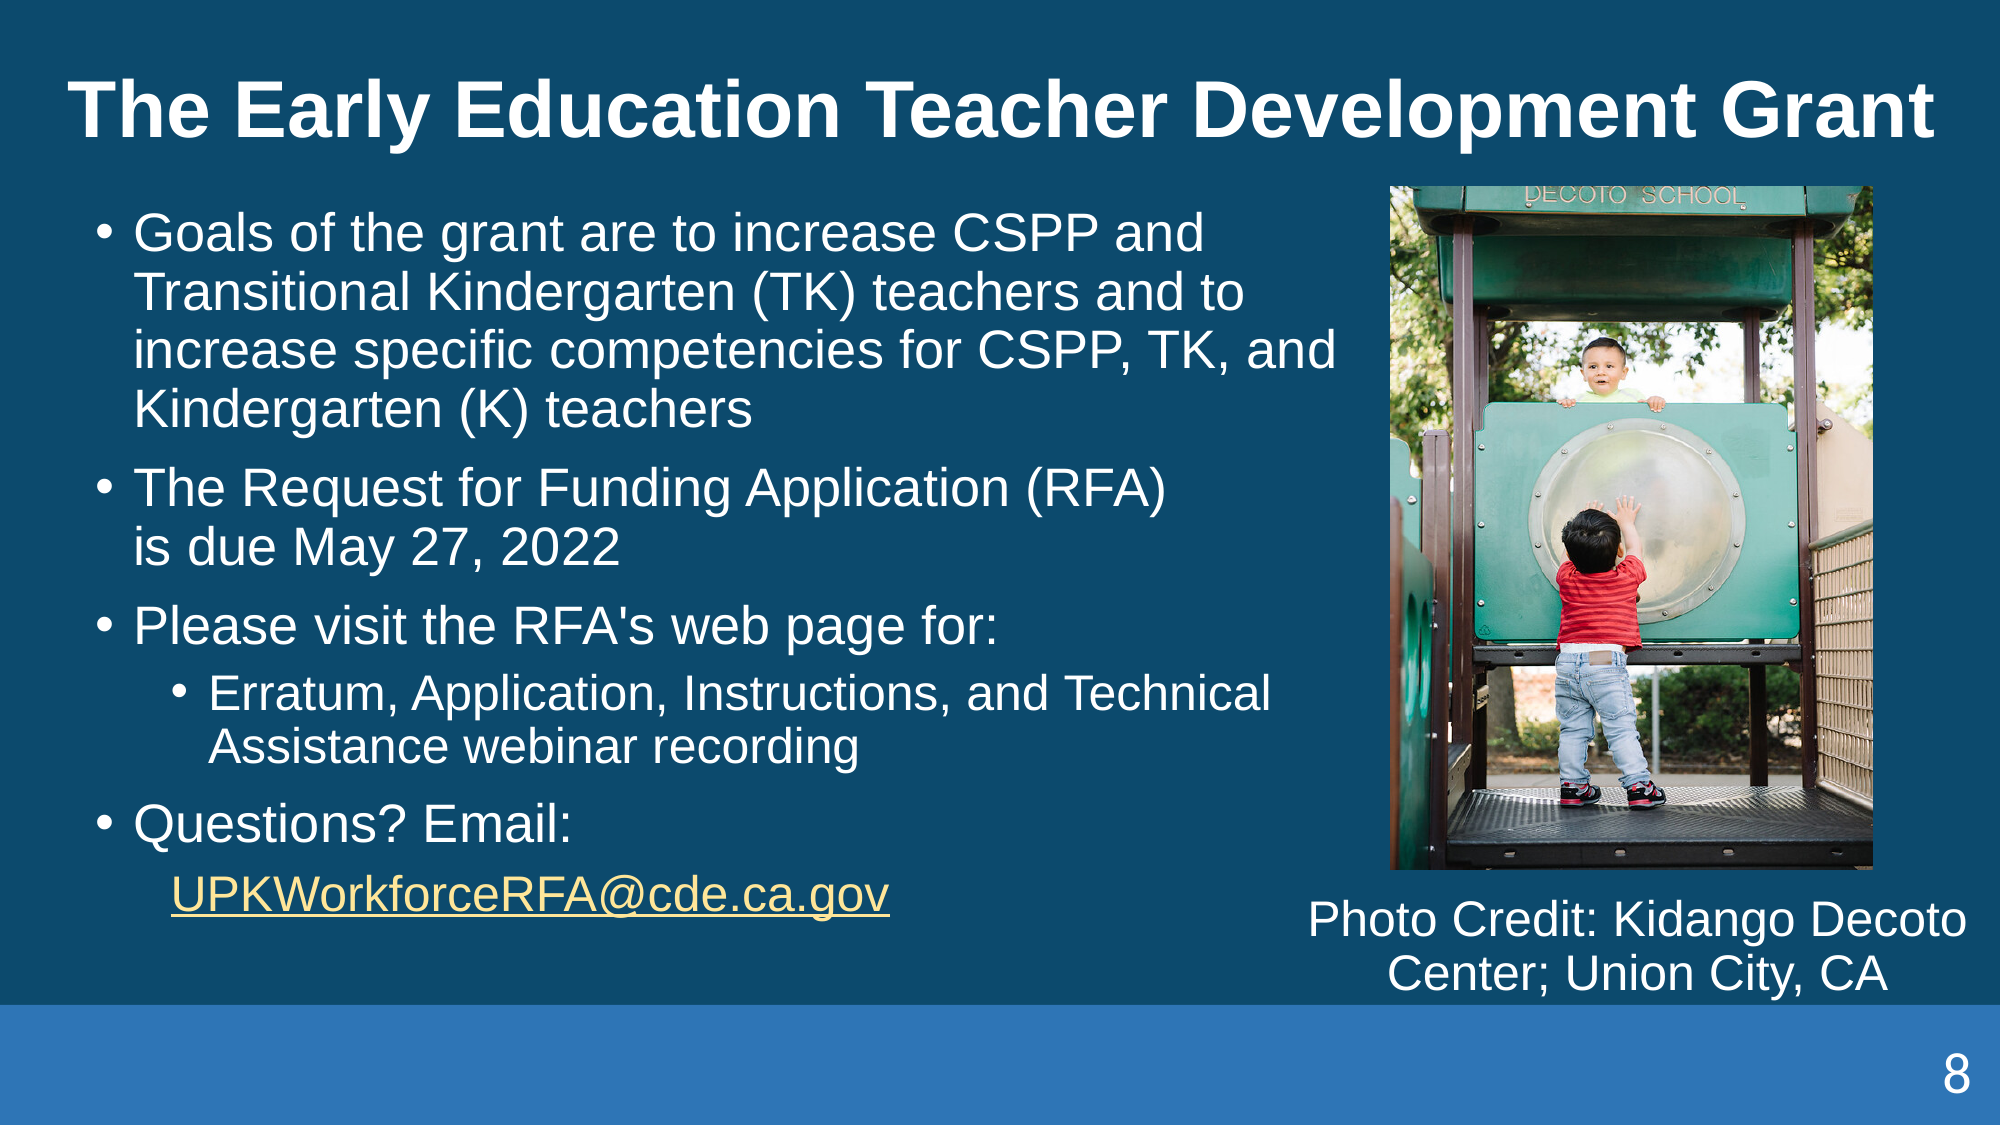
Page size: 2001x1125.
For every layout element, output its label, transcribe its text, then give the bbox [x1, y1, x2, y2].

slide_number 8 [1869, 1039, 1987, 1100]
list Photo Credit: Kidango Decoto Center; Union City, CA [1288, 886, 1987, 1001]
list Goals of the grant are to increase CSPP and Transitional Kindergarten (TK) teachers and to increase specific competencies for CSPP, TK, and Kindergarten (K) teachers The Request for Funding Application (RFA) is due May 27, 2022 Please visit the RFA's web page for: Erratum, Application, Instructions, and Technical Assistance webinar recording Questions? Email: UPKWorkforceRFA@cde.ca.gov [80, 197, 1461, 990]
title The Early Education Teacher Development Grant [6, 25, 2000, 198]
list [1390, 186, 1873, 870]
